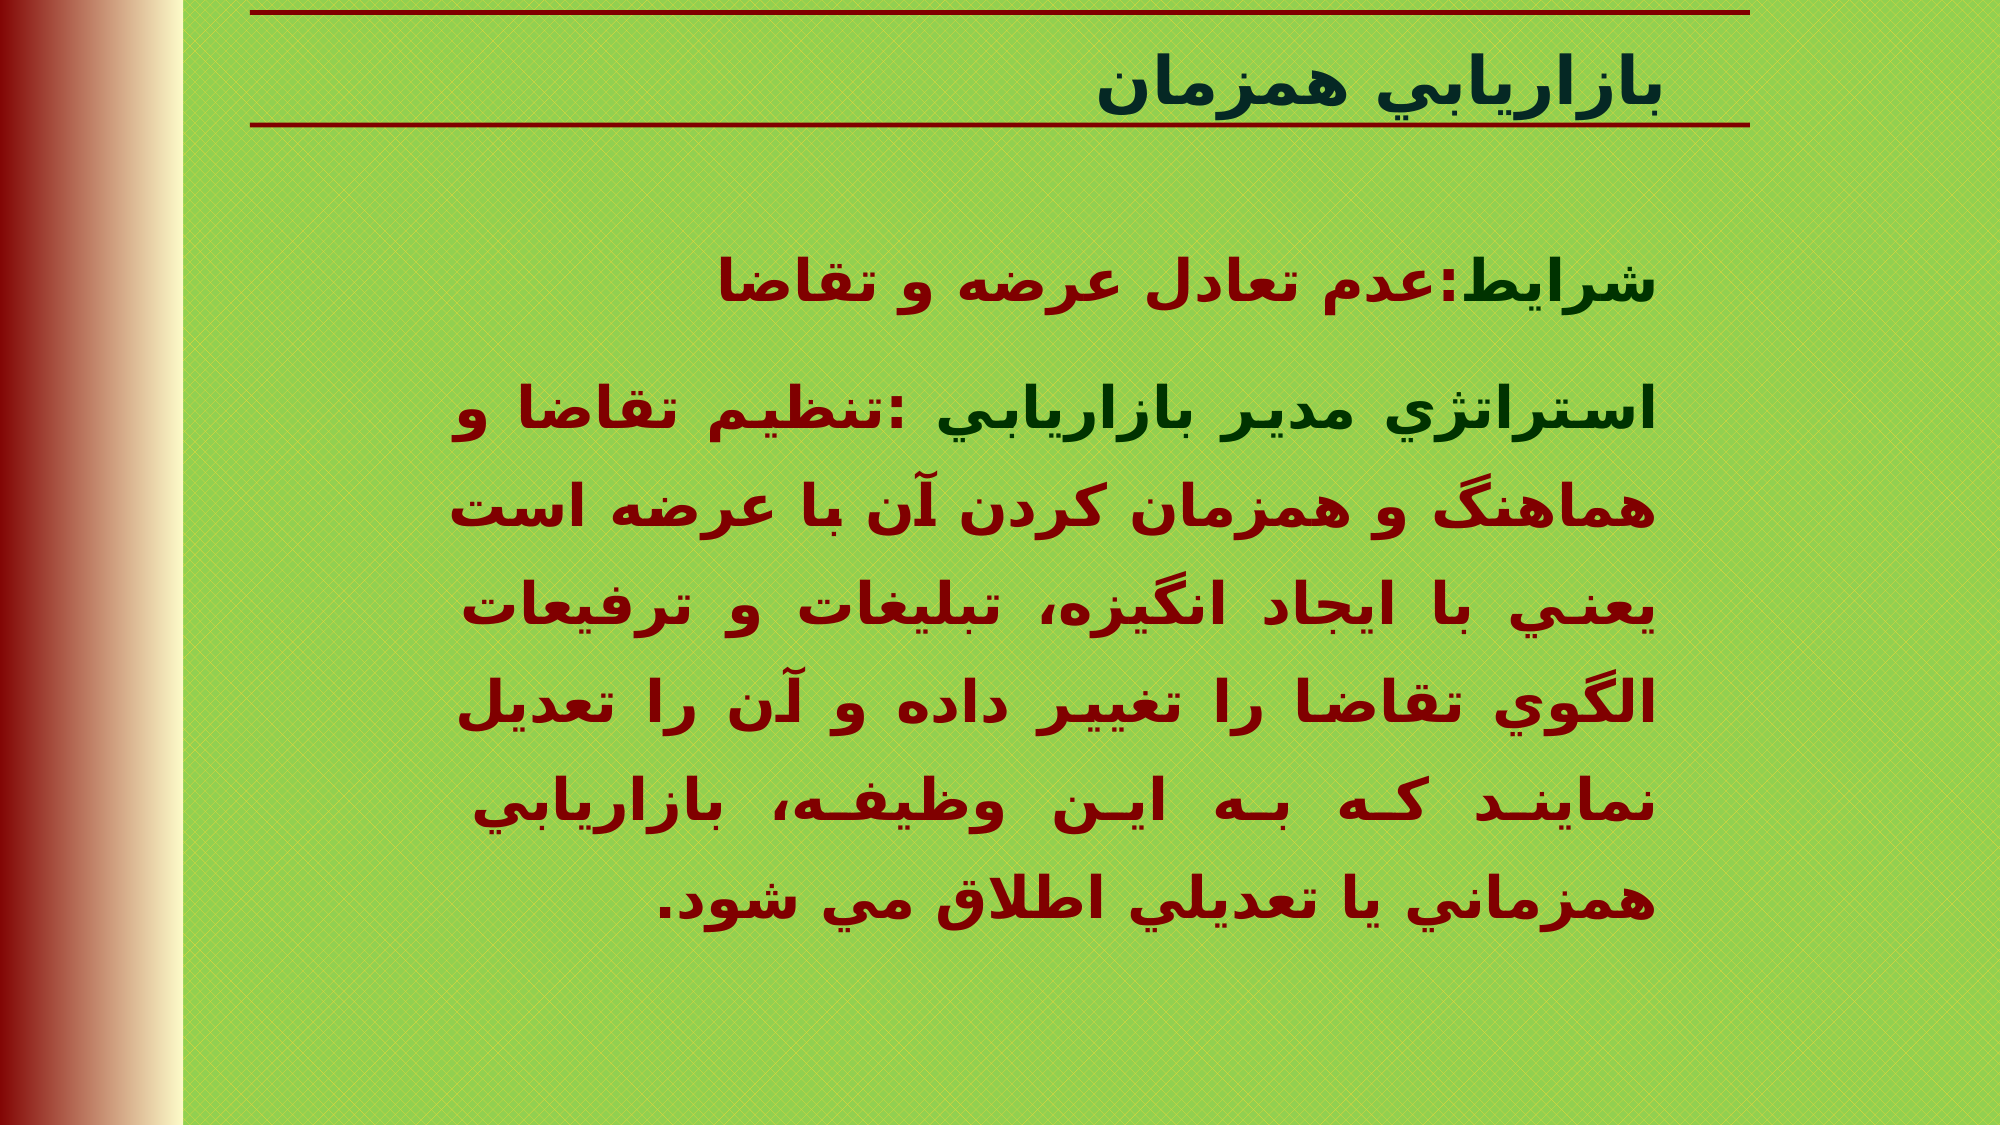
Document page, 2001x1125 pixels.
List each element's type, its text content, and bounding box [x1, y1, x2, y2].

text_box شرایط:عدم تعادل عرضه و تقاضا استراتژي مدير بازاريابي :تنظيم تقاضا و هماهنگ و همزمان کردن آن با عرضه است يعني با ايجاد انگيزه، تبليغات و ترفيعات الگوي تقاضا را تغيير داده و آن را تعديل نمايند که به اين وظيفه، بازاريابي همزماني يا تعديلي اطلاق مي شود. [433, 208, 1674, 938]
text_box بازاريابي همزمان [660, 30, 1674, 208]
